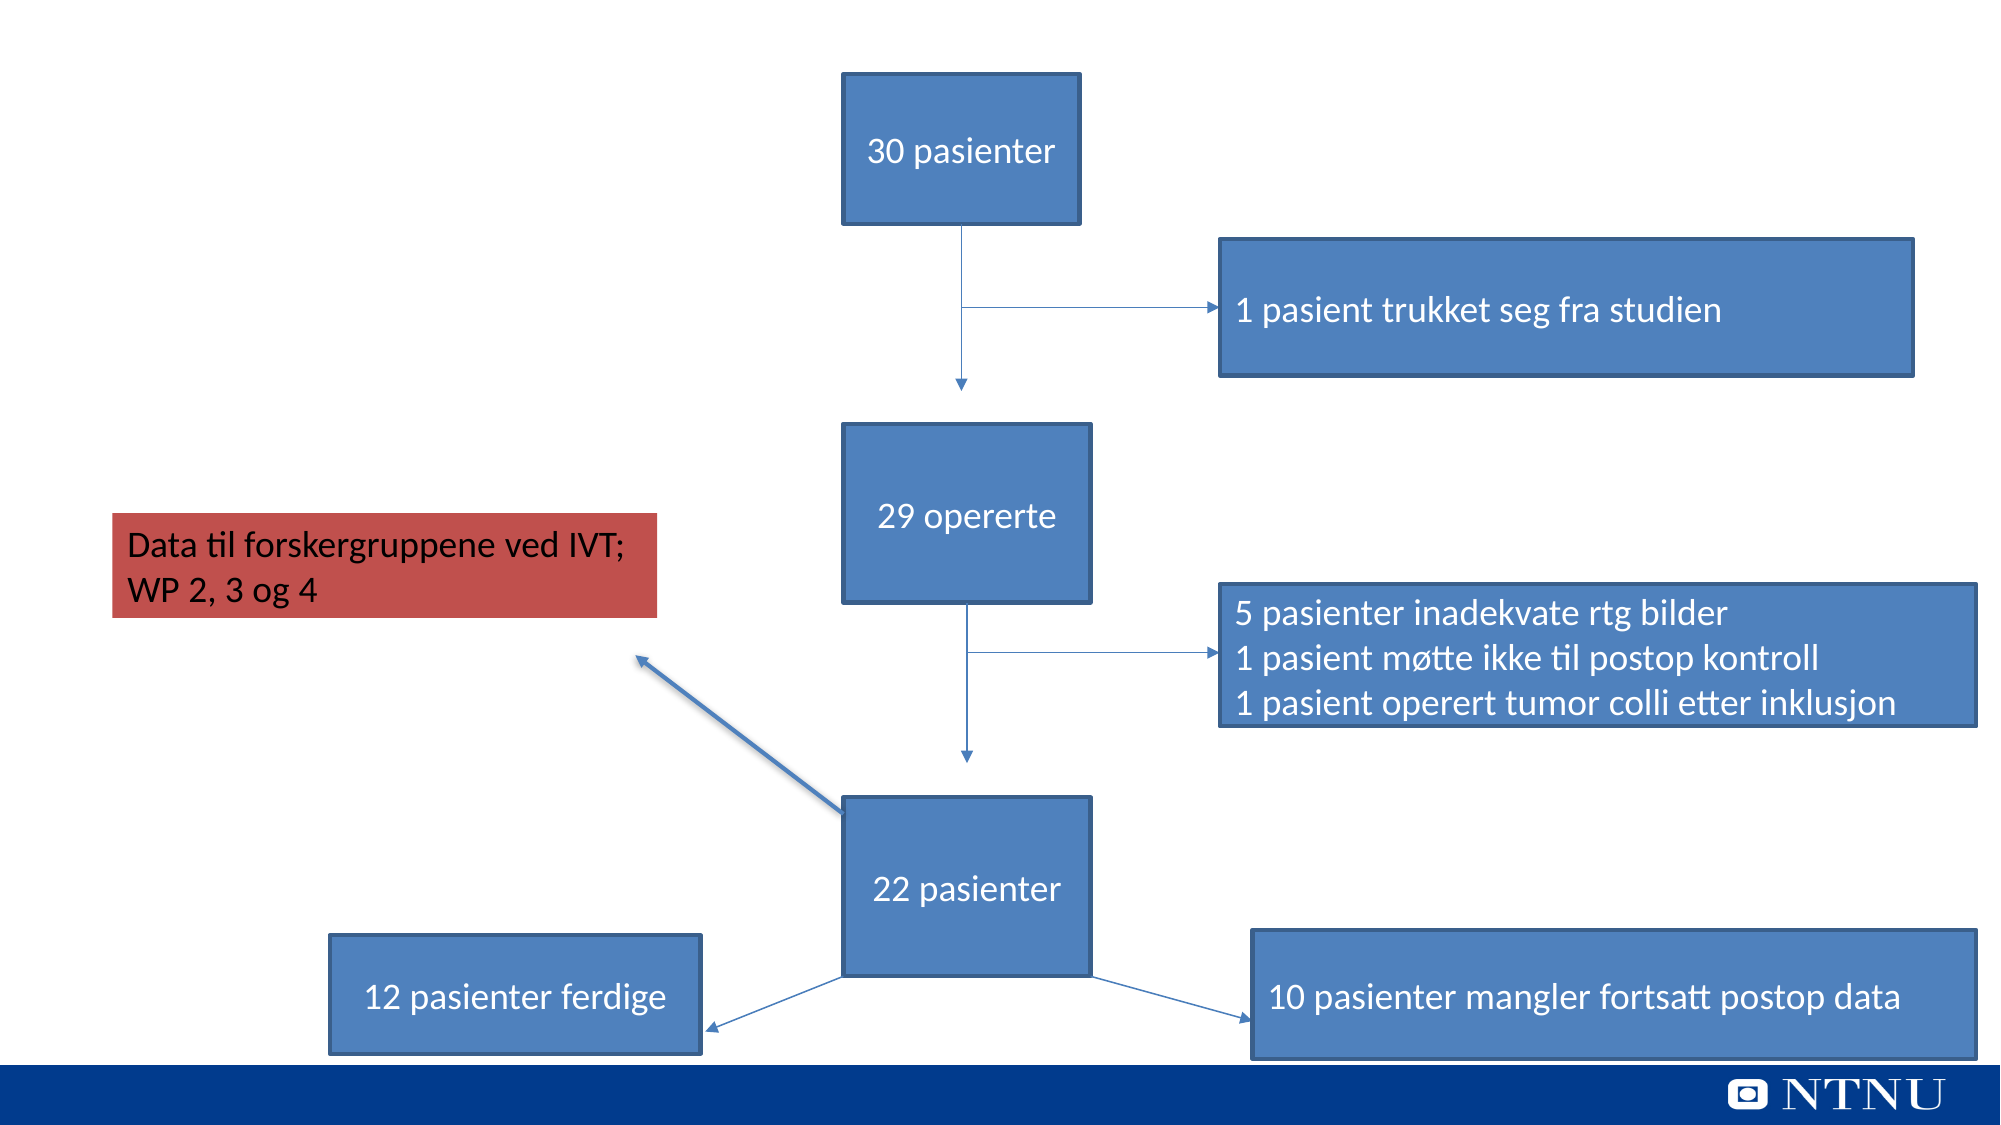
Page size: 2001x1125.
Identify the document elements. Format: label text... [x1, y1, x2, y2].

text_box Data til forskergruppene ved IVT; WP 2, 3 og 4 [112, 513, 658, 618]
text_box 12 pasienter ferdige [328, 933, 703, 1056]
text_box 10 pasienter mangler fortsatt postop data [1250, 928, 1978, 1061]
text_box 22 pasienter [841, 795, 1093, 978]
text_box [1090, 975, 1253, 1022]
text_box 30 pasienter [841, 72, 1082, 226]
text_box 5 pasienter inadekvate rtg bilder 1 pasient møtte ikke til postop kontroll 1 pasient operert tumor colli etter inklusjon [1218, 582, 1978, 728]
text_box 29 opererte [841, 422, 1093, 605]
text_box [635, 655, 844, 815]
picture [0, 1065, 2000, 1125]
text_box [704, 975, 844, 1032]
text_box 1 pasient trukket seg fra studien [1218, 237, 1915, 378]
